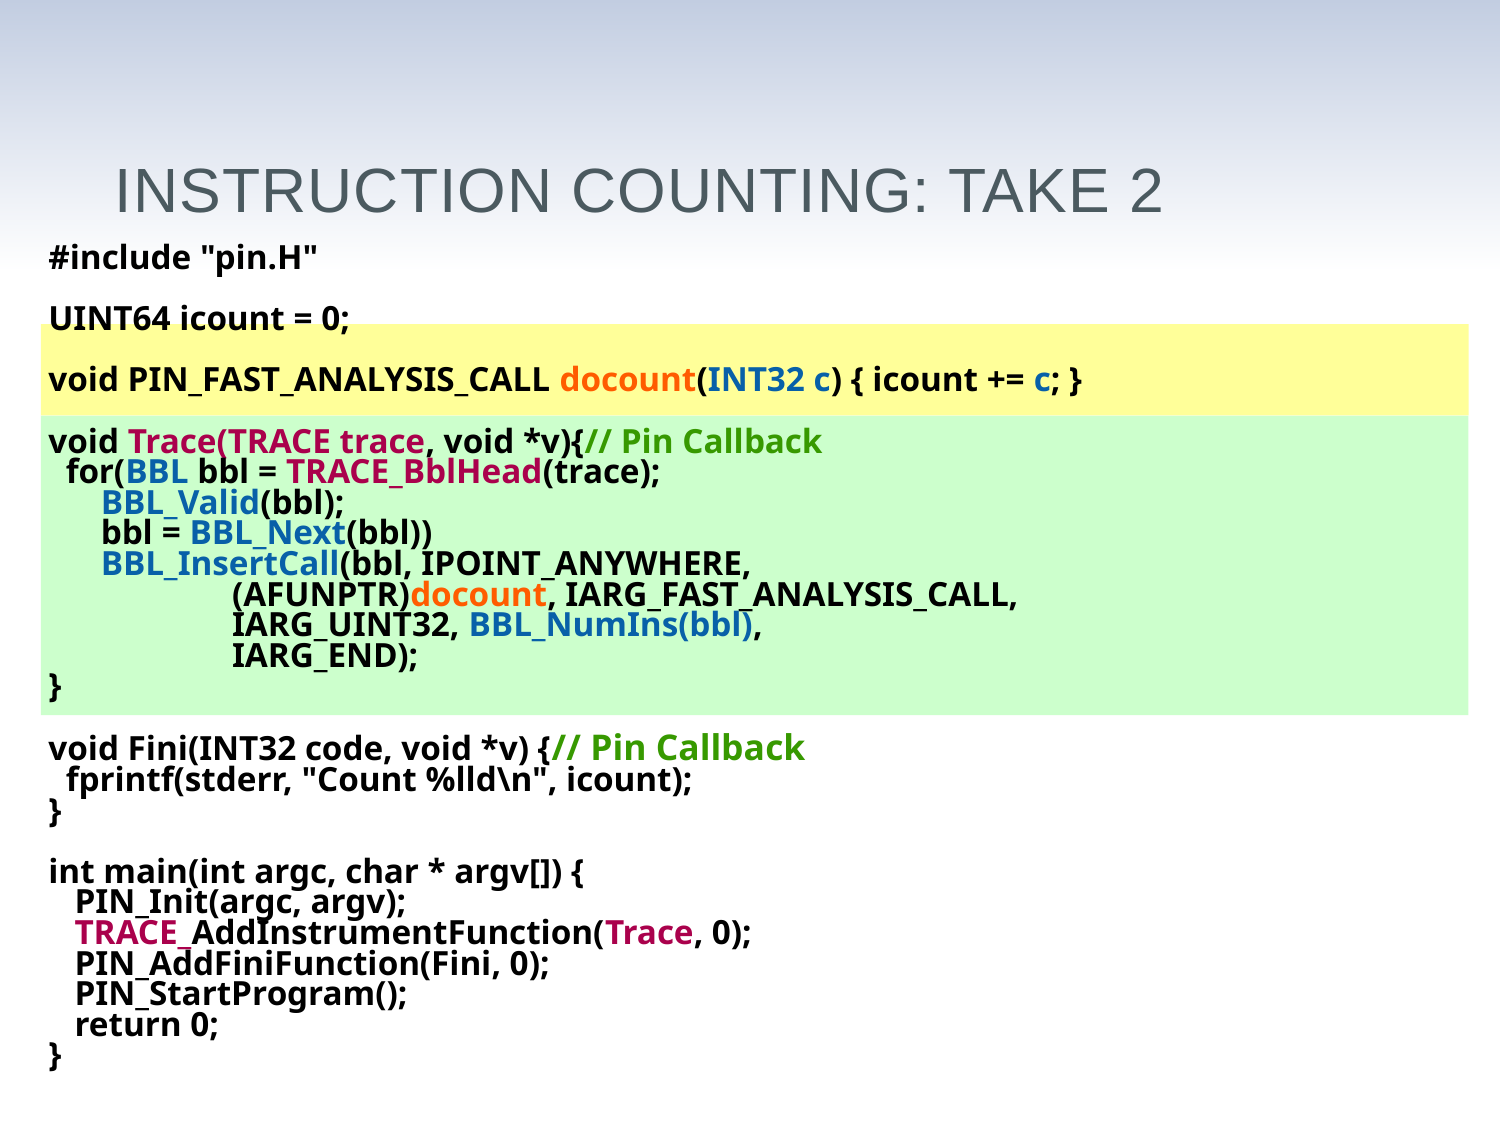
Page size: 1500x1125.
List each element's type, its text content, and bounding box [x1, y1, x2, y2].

text_box [40, 416, 48, 716]
text_box #include "pin.H" UINT64 icount = 0; void PIN_FAST_ANALYSIS_CALL docount(INT32 c) { icount += c; } void Trace(TRACE trace, void *v){// Pin Callback for(BBL bbl = TRACE_BblHead(trace); BBL_Valid(bbl); bbl = BBL_Next(bbl)) BBL_InsertCall(bbl, IPOINT_ANYWHERE, (AFUNPTR)docount, IARG_FAST_ANALYSIS_CALL, IARG_UINT32, BBL_NumIns(bbl), IARG_END); } void Fini(INT32 code, void *v) {// Pin Callback fprintf(stderr, "Count %lld\n", icount); } int main(int argc, char * argv[]) { PIN_Init(argc, argv); TRACE_AddInstrumentFunction(Trace, 0); PIN_AddFiniFunction(Fini, 0); PIN_StartProgram(); return 0; } [48, 203, 1461, 1112]
text_box [40, 324, 48, 416]
text_box [1461, 416, 1469, 716]
text_box [1461, 324, 1469, 416]
title Instruction counting: Take 2 [99, 45, 1400, 203]
